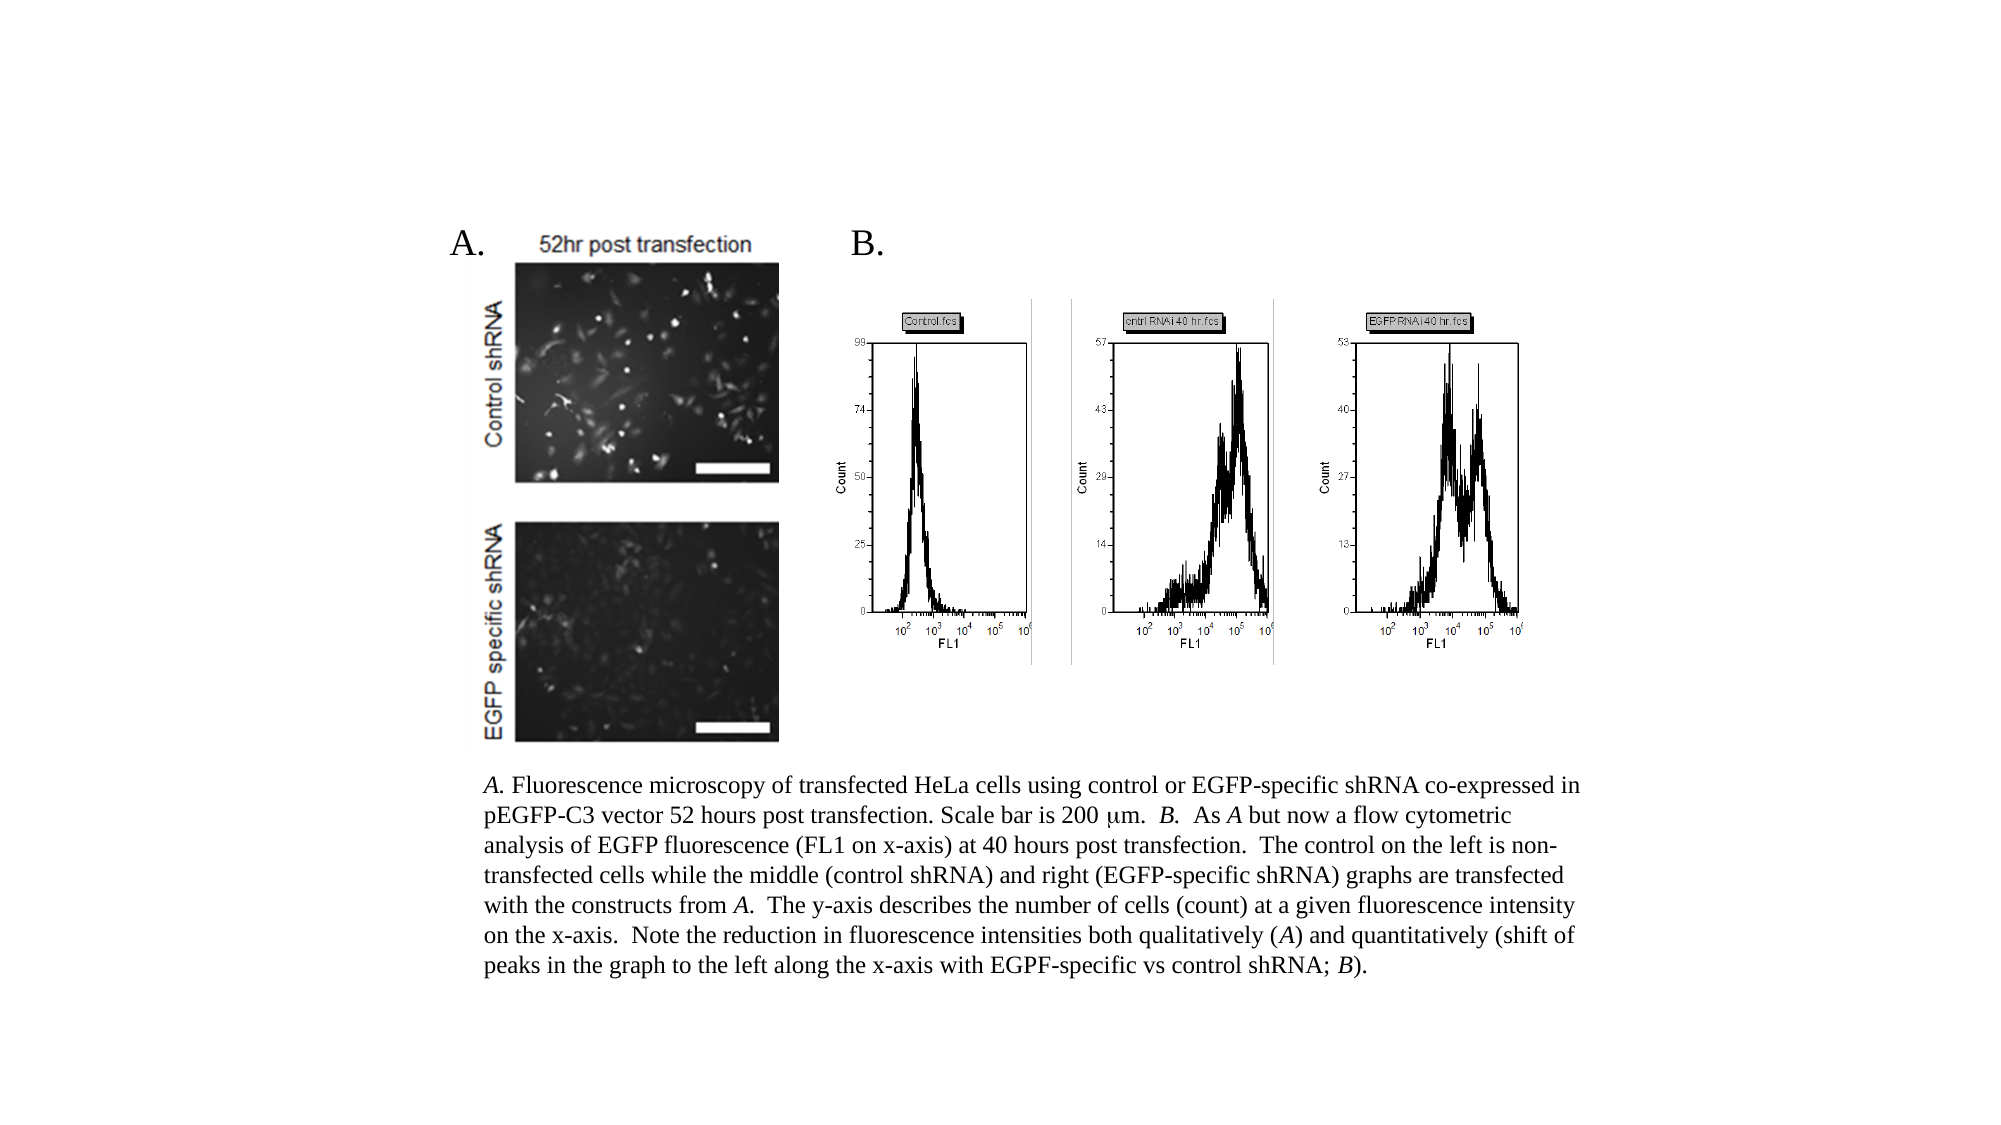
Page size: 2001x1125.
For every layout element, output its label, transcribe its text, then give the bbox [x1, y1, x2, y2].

picture [829, 299, 1523, 665]
text_box A. [434, 210, 502, 271]
picture [464, 222, 779, 754]
text_box B. [835, 210, 901, 271]
text_box A. Fluorescence microscopy of transfected HeLa cells using control or EGFP-specific shRNA co-expressed in pEGFP-C3 vector 52 hours post transfection. Scale bar is 200 mm. B. As A but now a flow cytometric analysis of EGFP fluorescence (FL1 on x-axis) at 40 hours post transfection. The control on the left is non-transfected cells while the middle (control shRNA) and right (EGFP-specific shRNA) graphs are transfected with the constructs from A. The y-axis describes the number of cells (count) at a given fluorescence intensity on the x-axis. Note the reduction in fluorescence intensities both qualitatively (A) and quantitatively (shift of peaks in the graph to the left along the x-axis with EGPF-specific vs control shRNA; B). [469, 761, 1605, 986]
